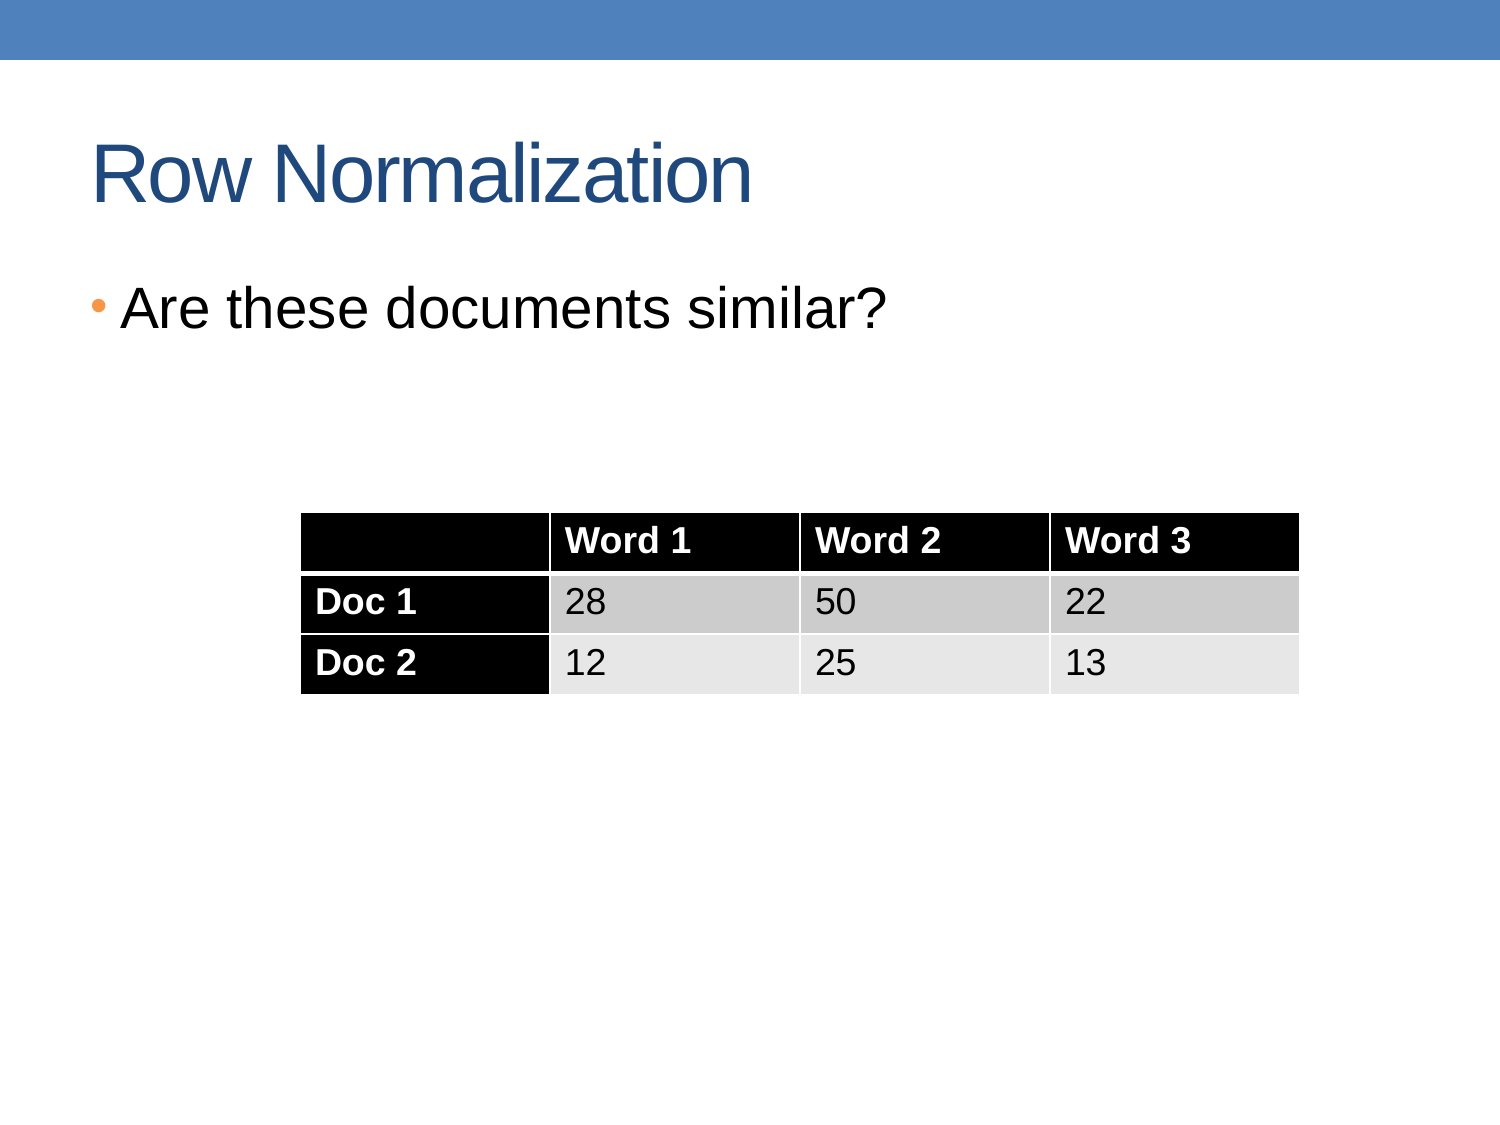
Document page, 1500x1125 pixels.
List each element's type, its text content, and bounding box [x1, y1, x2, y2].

table_header Word 1 [551, 513, 799, 571]
table_header [301, 513, 549, 571]
table_cell 22 [1051, 576, 1299, 633]
table_cell 12 [551, 635, 799, 694]
table_header Word 3 [1051, 513, 1299, 571]
list Are these documents similar? [75, 262, 1425, 1063]
table_cell 28 [551, 576, 799, 633]
table_cell Doc 1 [301, 576, 549, 633]
table_cell 13 [1051, 635, 1299, 694]
table_cell 50 [801, 576, 1049, 633]
title Row Normalization [75, 87, 1425, 250]
table_header Word 2 [801, 513, 1049, 571]
table_cell 25 [801, 635, 1049, 694]
table_cell Doc 2 [301, 635, 549, 694]
